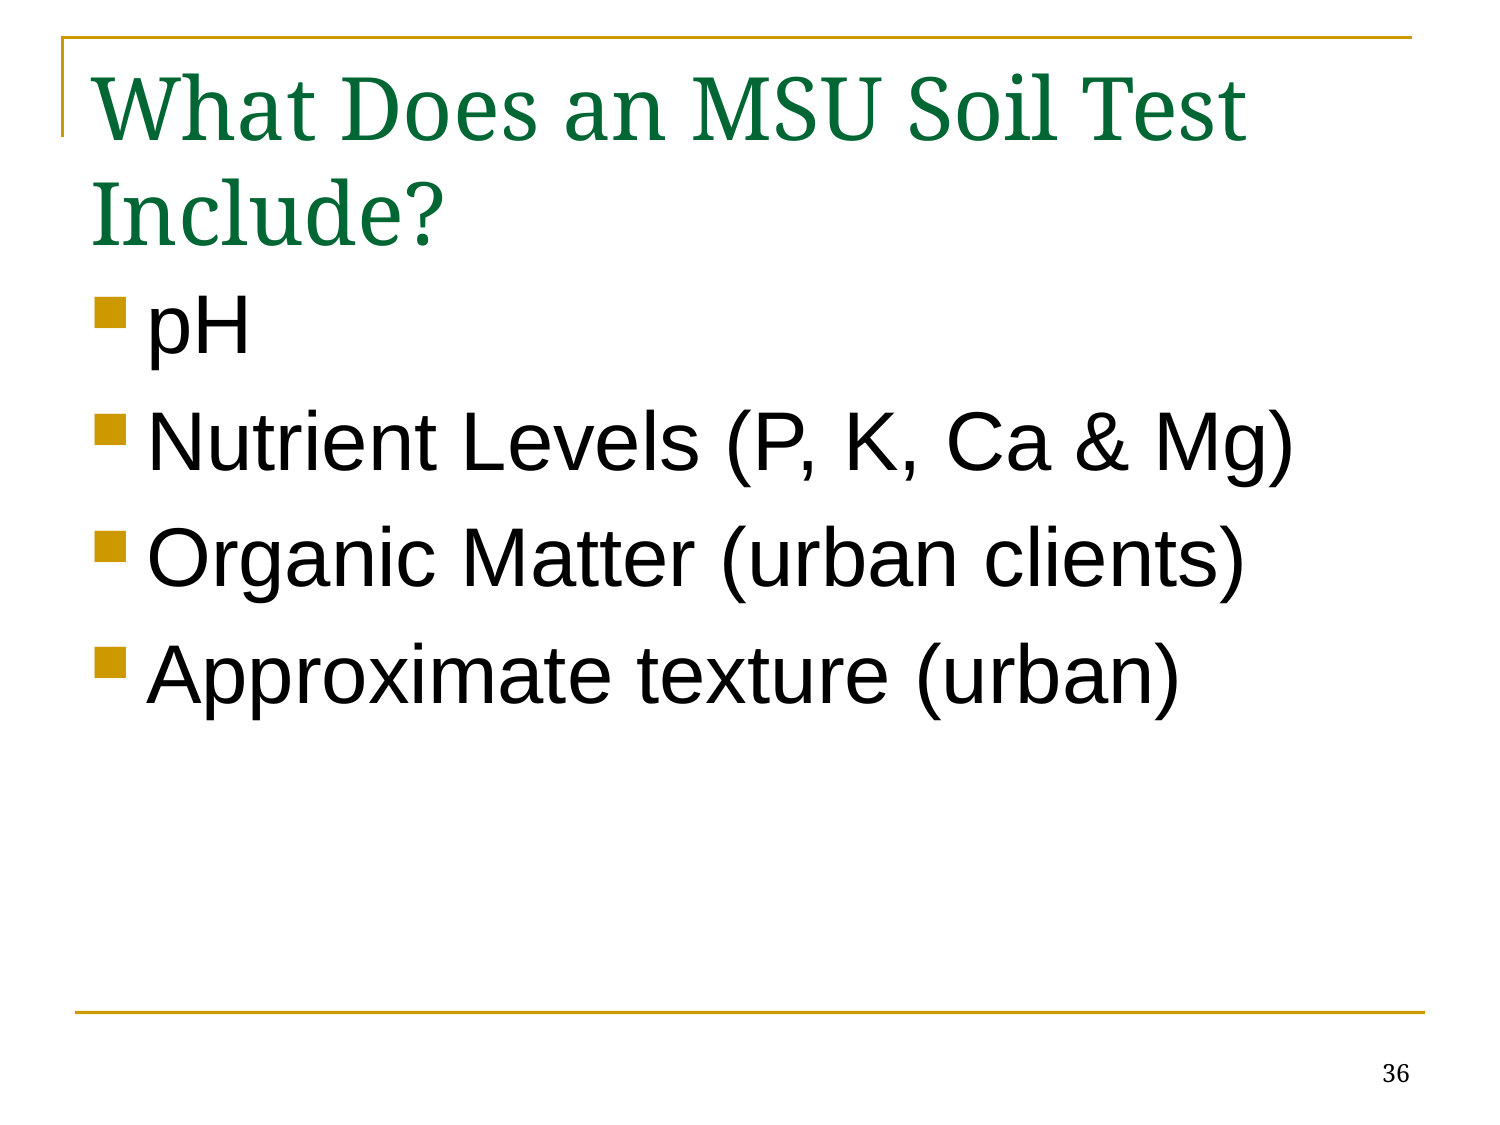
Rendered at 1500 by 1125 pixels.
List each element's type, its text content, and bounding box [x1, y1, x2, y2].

title What Does an MSU Soil Test Include? [75, 45, 1425, 233]
slide_number 36 [1074, 1023, 1426, 1100]
list pH Nutrient Levels (P, K, Ca & Mg) Organic Matter (urban clients) Approximate texture (urban) [75, 262, 1425, 1006]
